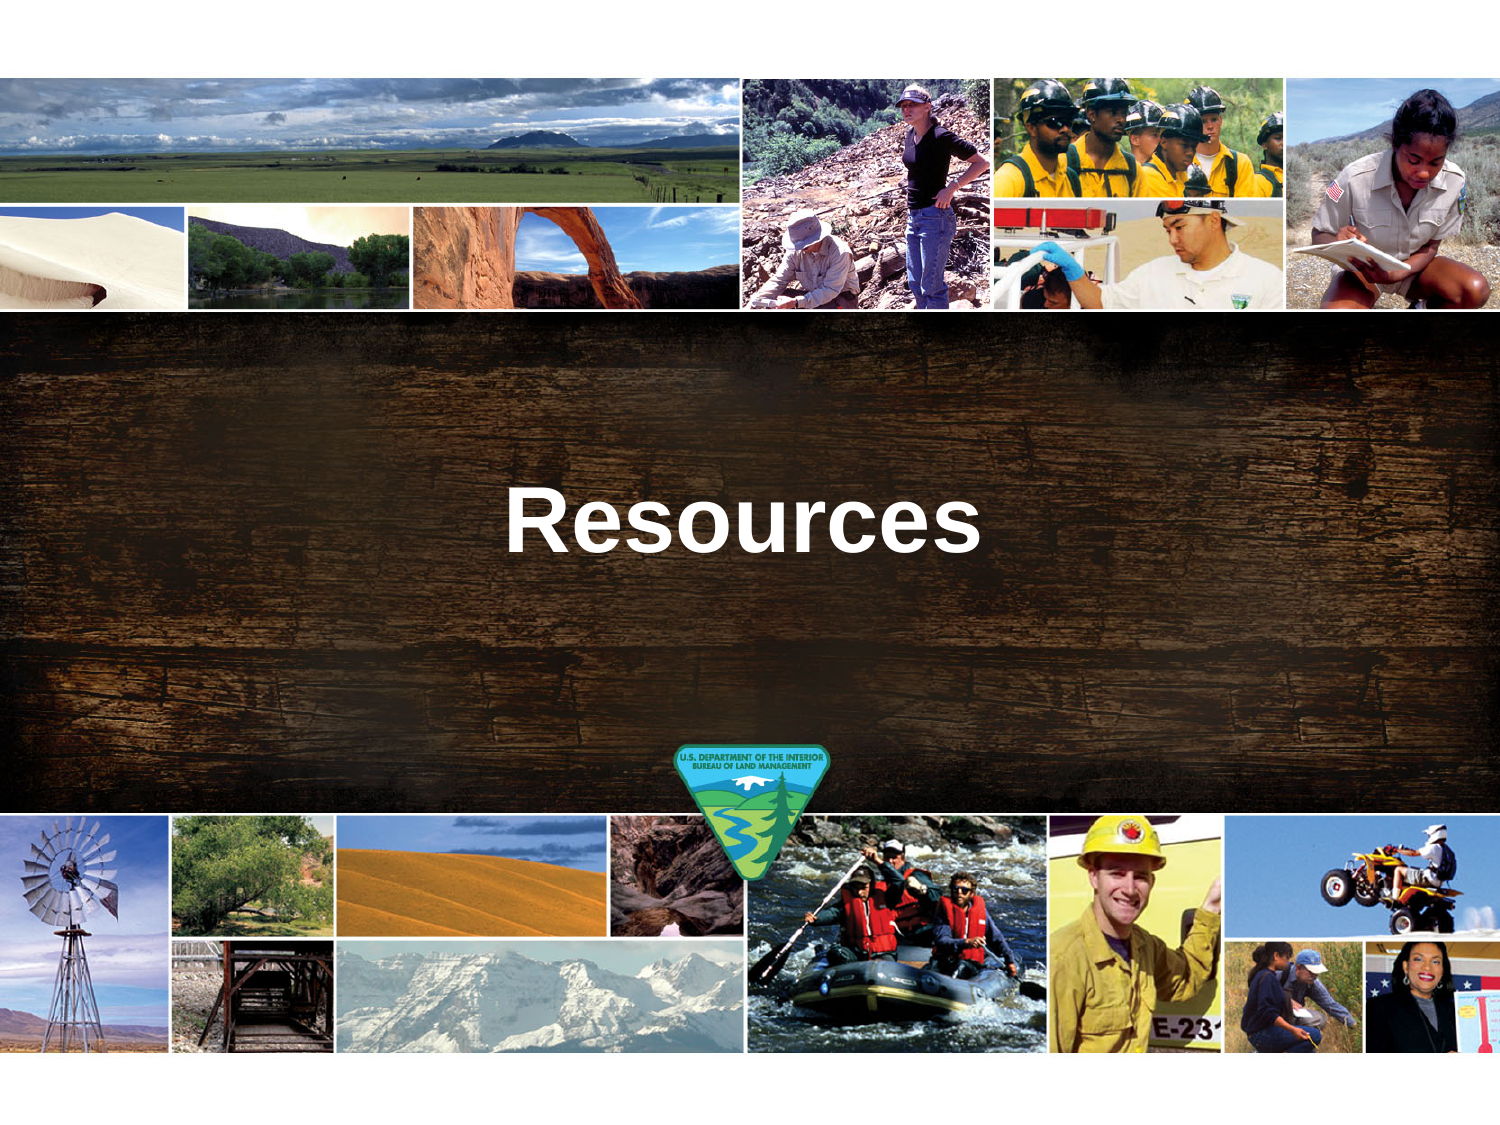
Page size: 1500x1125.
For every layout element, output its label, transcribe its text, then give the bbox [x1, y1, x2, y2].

picture [0, 0, 1500, 1125]
title Resources [62, 437, 1425, 613]
